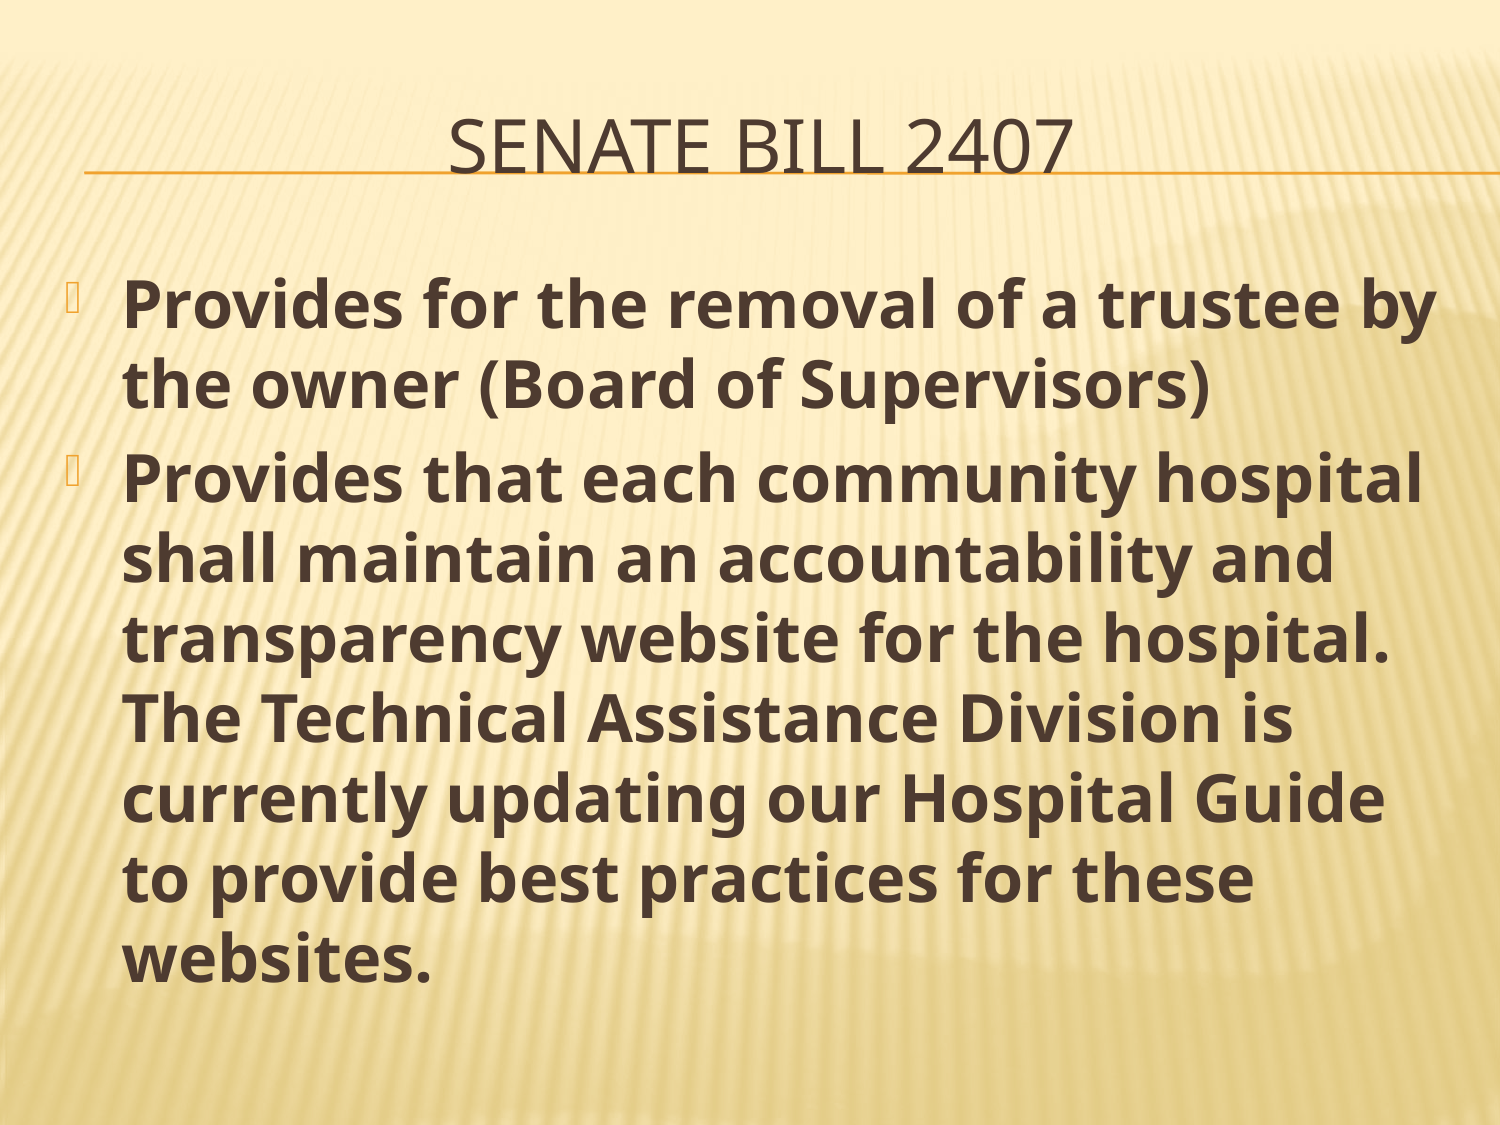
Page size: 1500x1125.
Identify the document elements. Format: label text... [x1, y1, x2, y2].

title SENATE BILL 2407 [50, 75, 1475, 213]
list Provides for the removal of a trustee by the owner (Board of Supervisors) Provides that each community hospital shall maintain an accountability and transparency website for the hospital. The Technical Assistance Division is currently updating our Hospital Guide to provide best practices for these websites. [50, 254, 1475, 998]
